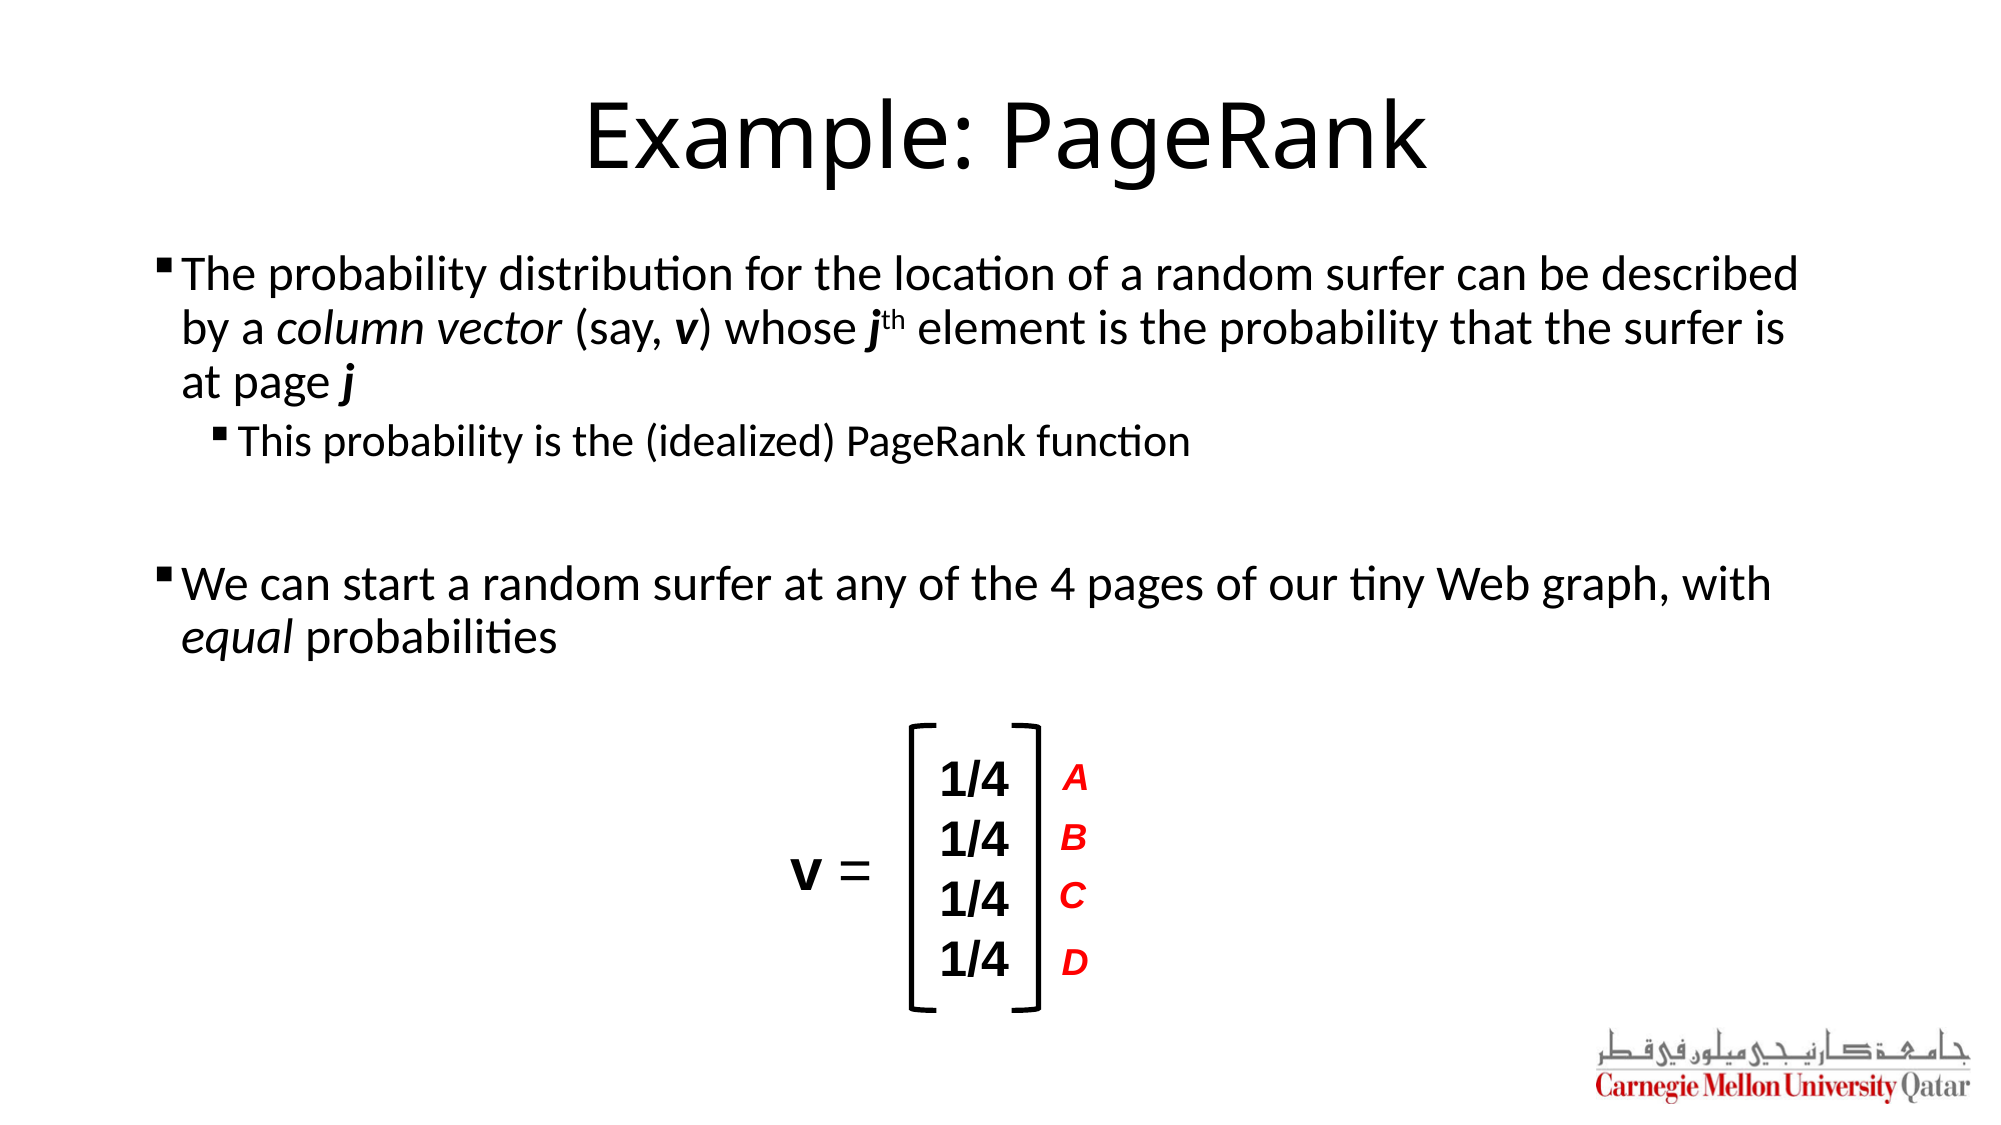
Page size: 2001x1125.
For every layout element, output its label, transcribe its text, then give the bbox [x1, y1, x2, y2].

text_box [1011, 724, 1039, 1011]
text_box 1/4 1/4 1/4 1/4 [924, 739, 1011, 994]
title Example: PageRank [287, 45, 1725, 233]
text_box [910, 724, 937, 1011]
text_box v = [775, 825, 905, 910]
text_box C [1044, 863, 1101, 924]
list The probability distribution for the location of a random surfer can be described by a column vector (say, v) whose jth element is the probability that the surfer is at page j This probability is the (idealized) PageRank function We can start a random surfer at any of the 4 pages of our tiny Web graph, with equal probabilities [138, 239, 1836, 990]
picture [1596, 1027, 1971, 1104]
text_box A [1047, 745, 1105, 806]
text_box B [1045, 805, 1103, 866]
text_box D [1046, 930, 1104, 990]
